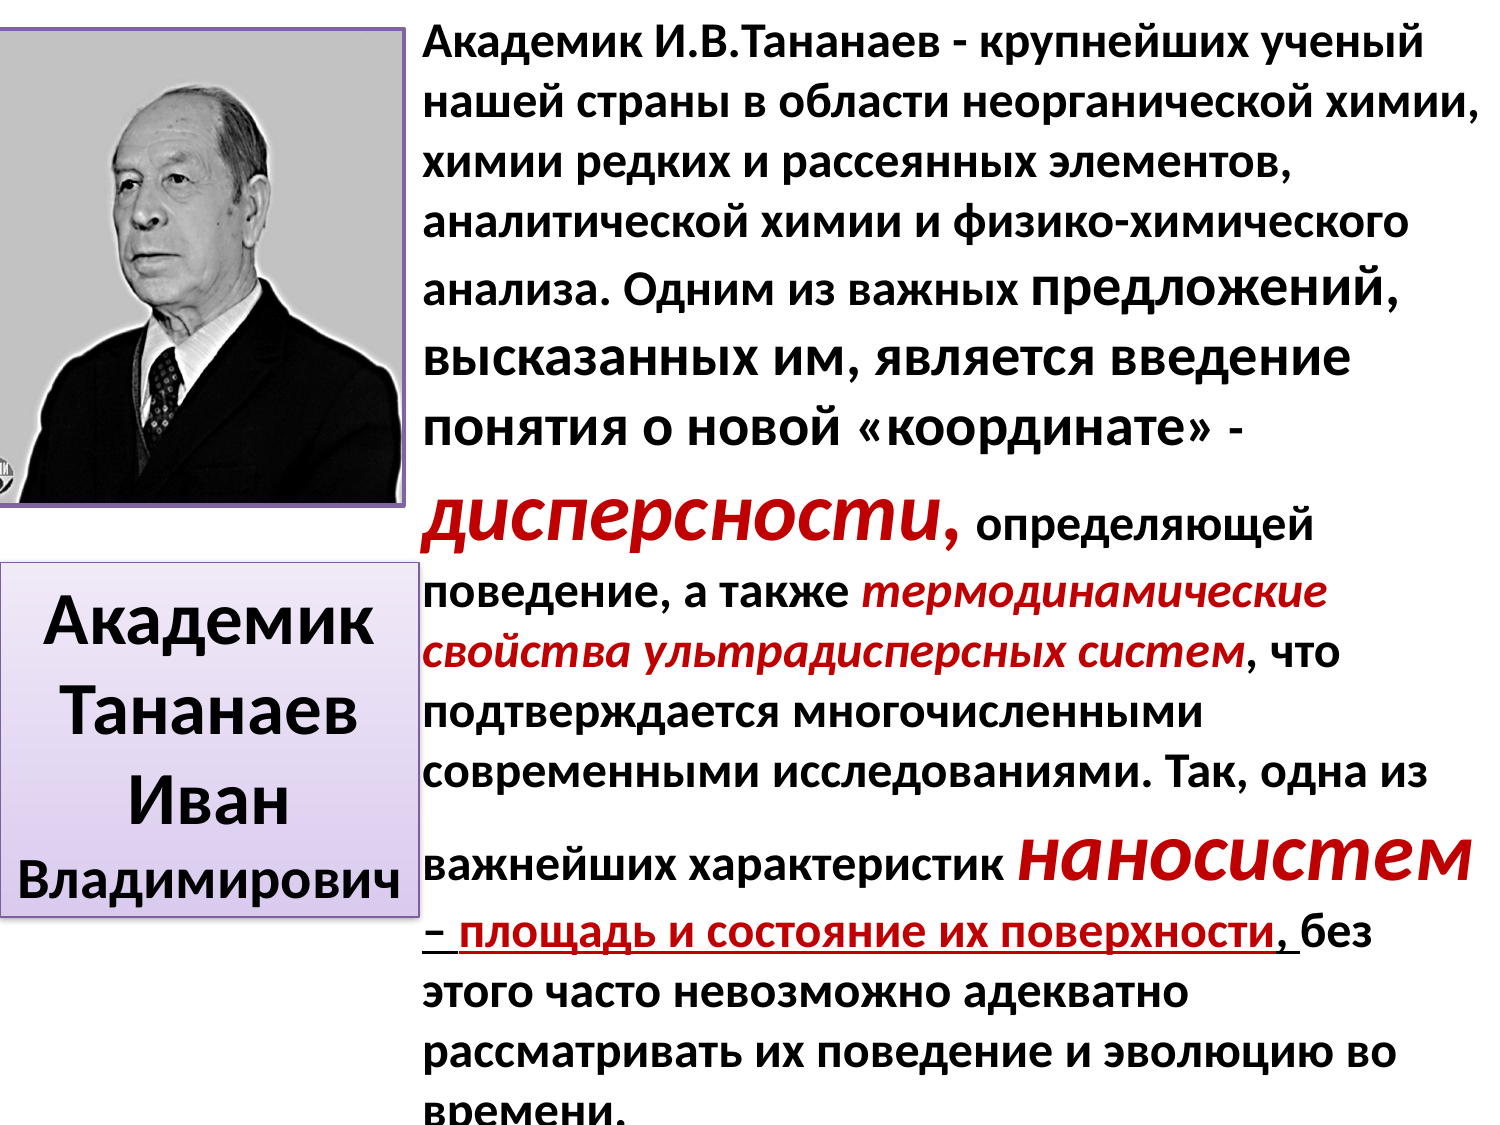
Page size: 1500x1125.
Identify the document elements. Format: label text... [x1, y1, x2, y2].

text_box Академик И.В.Тананаев - крупнейших ученый нашей страны в области неорганической химии, химии редких и рассеянных элементов, аналитической химии и физико-химического анализа. Одним из важных предложений, высказанных им, является введение понятия о новой «координате» - дисперсности, определяющей поведение, а также термодинамические свойства ультрадисперсных систем, что подтверждается многочисленными современными исследованиями. Так, одна из важнейших характеристик наносистем – площадь и состояние их поверхности, без этого часто невозможно адекватно рассматривать их поведение и эволюцию во времени. [407, 0, 1500, 1125]
picture [0, 30, 402, 504]
text_box Академик Тананаев Иван Владимирович [0, 562, 420, 918]
